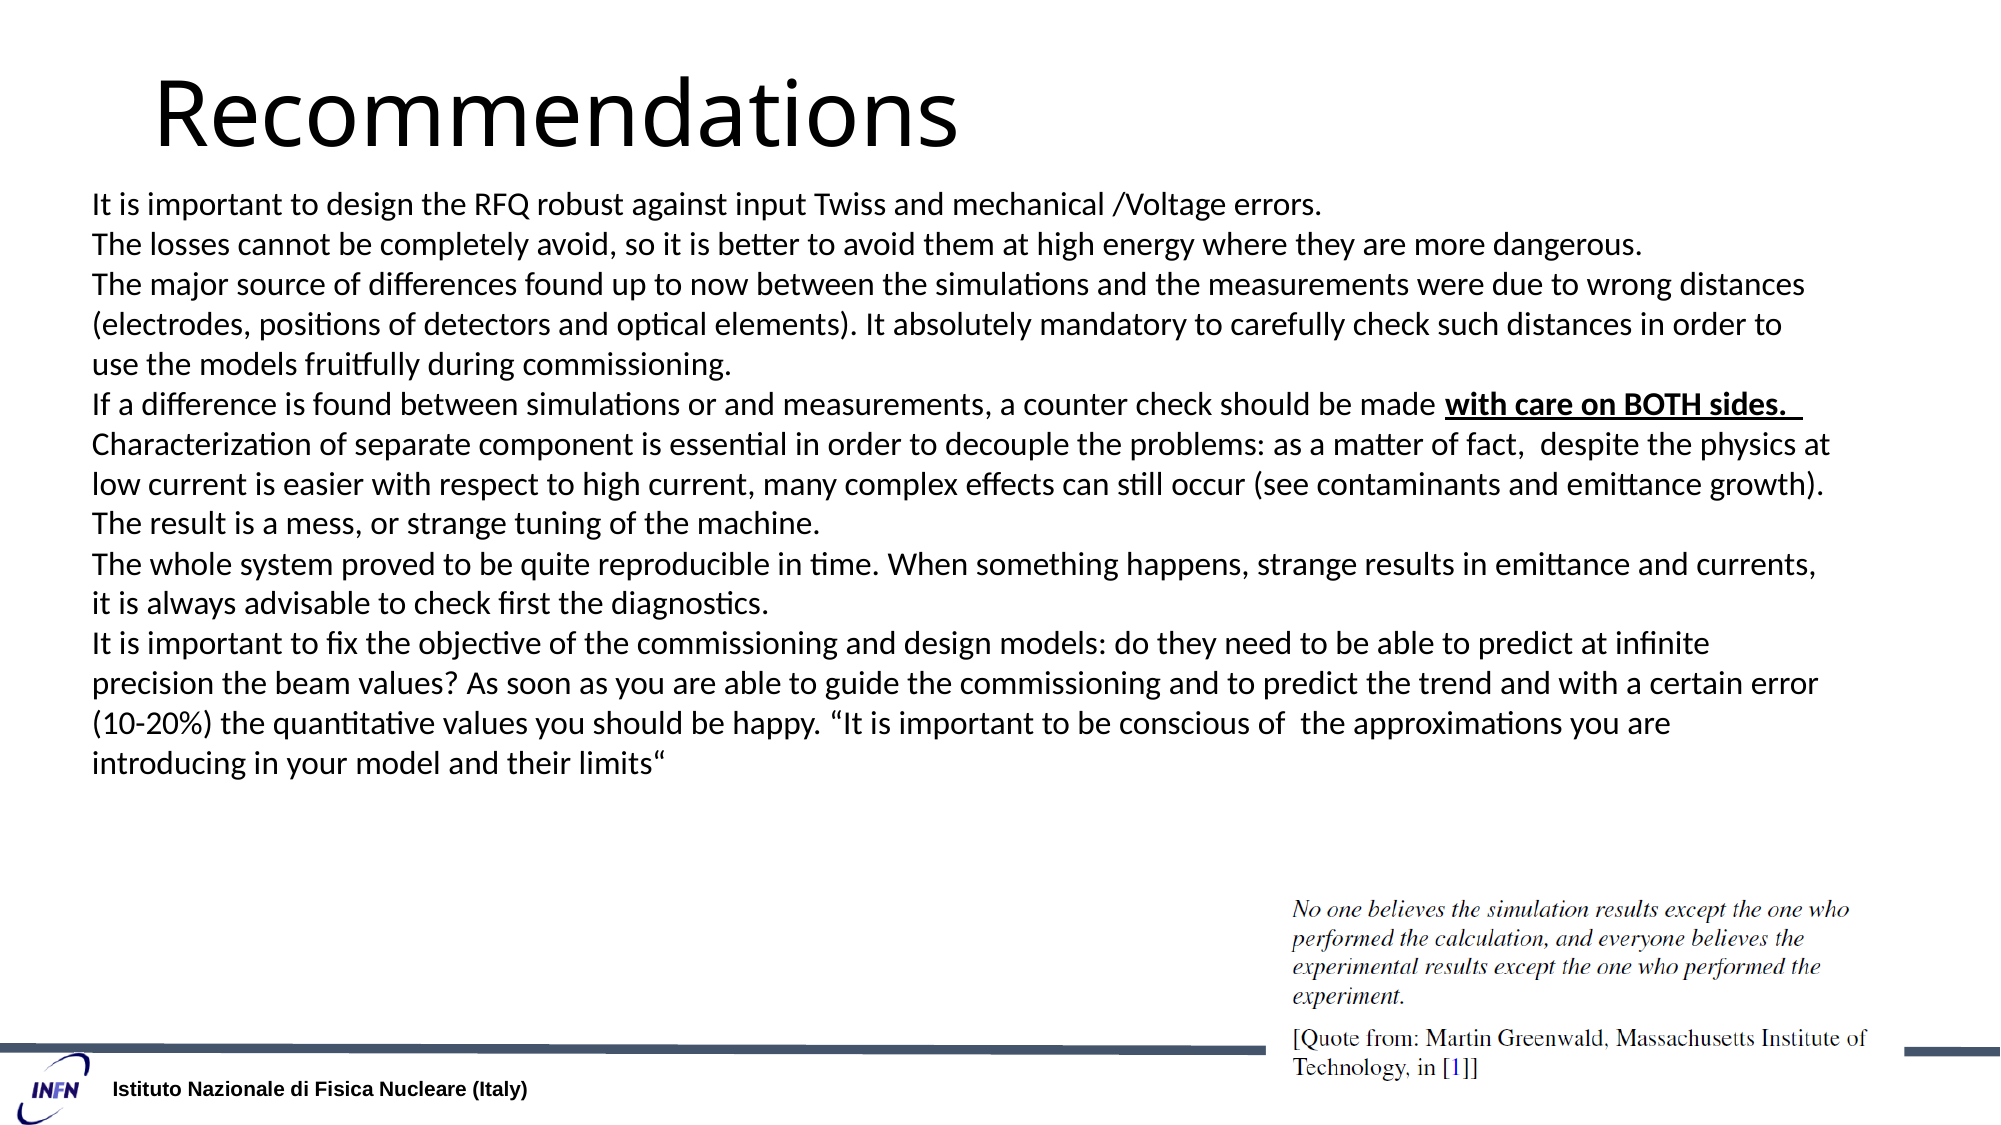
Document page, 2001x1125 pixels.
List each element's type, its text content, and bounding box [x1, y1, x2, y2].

picture [1265, 881, 1905, 1097]
title Recommendations [137, 59, 1863, 278]
picture [16, 1051, 90, 1125]
list It is important to design the RFQ robust against input Twiss and mechanical /Voltage errors. The losses cannot be completely avoid, so it is better to avoid them at high energy where they are more dangerous. The major source of differences found up to now between the simulations and the measurements were due to wrong distances (electrodes, positions of detectors and optical elements). It absolutely mandatory to carefully check such distances in order to use the models fruitfully during commissioning. If a difference is found between simulations or and measurements, a counter check should be made with care on BOTH sides. Characterization of separate component is essential in order to decouple the problems: as a matter of fact, despite the physics at low current is easier with respect to high current, many complex effects can still occur (see contaminants and emittance growth). The result is a mess, or strange tuning of the machine. The whole system proved to be quite reproducible in time. When something happens, strange results in emittance and currents, it is always advisable to check first the diagnostics. It is important to fix the objective of the commissioning and design models: do they need to be able to predict at infinite precision the beam values? As soon as you are able to guide the commissioning and to predict the trend and with a certain error (10-20%) the quantitative values you should be happy. “It is important to be conscious of the approximations you are introducing in your model and their limits“ [77, 174, 1850, 950]
